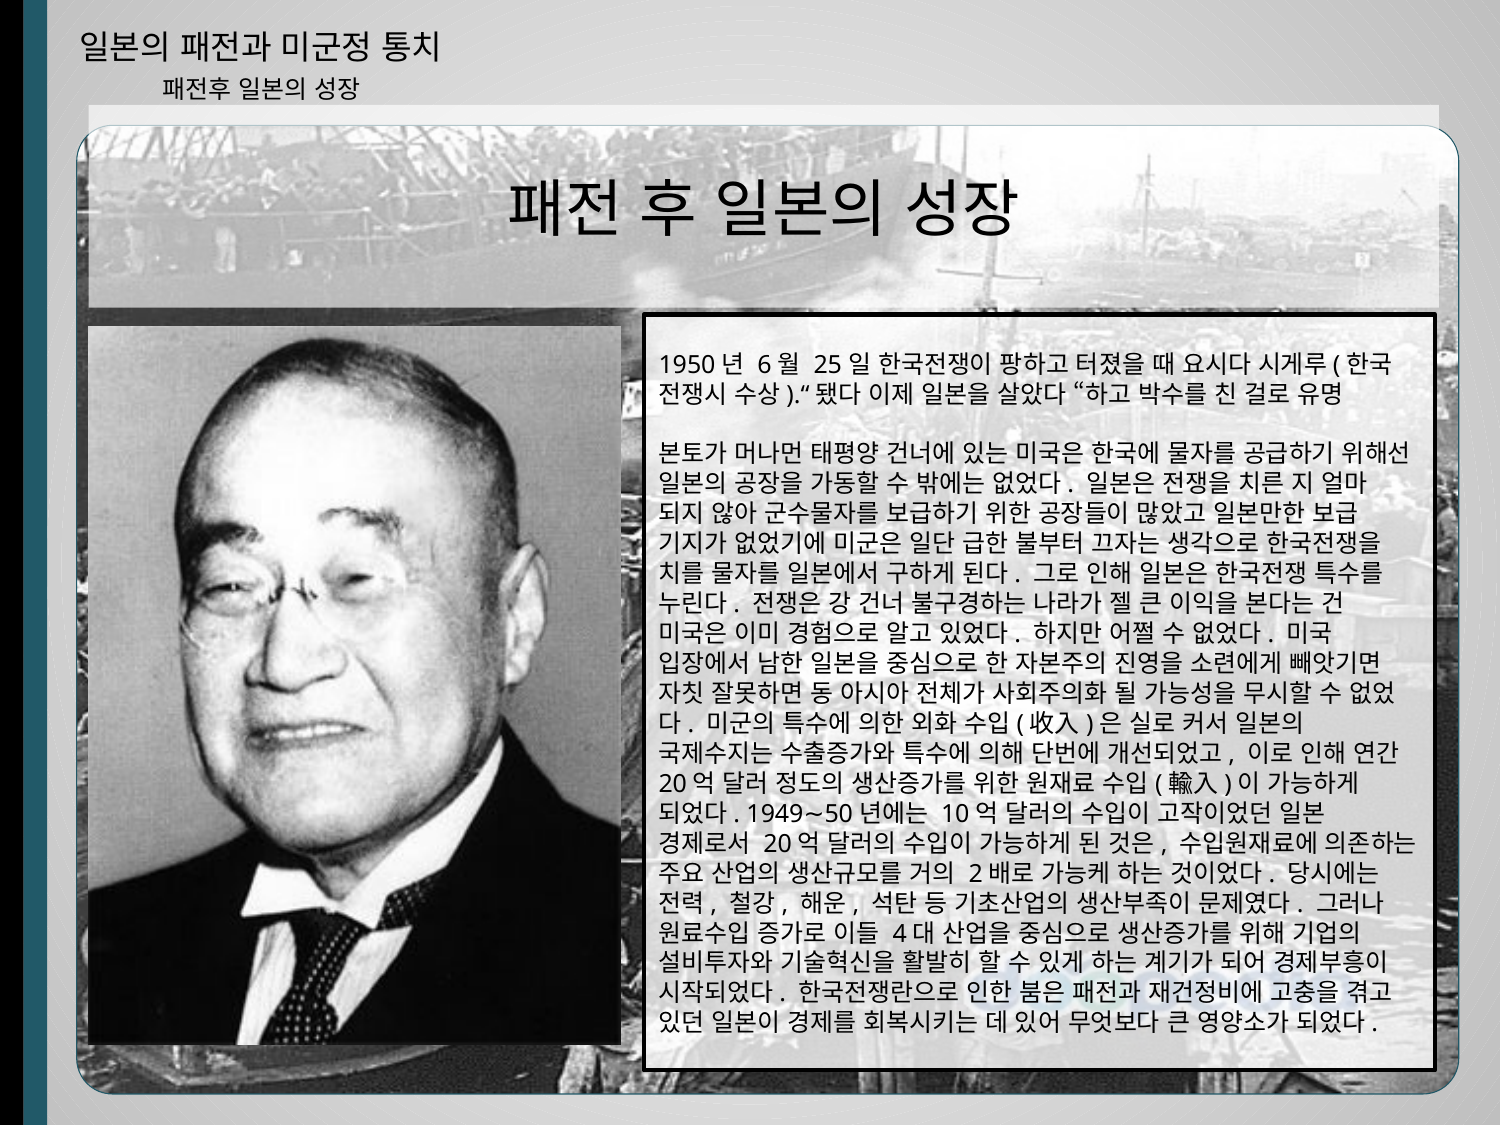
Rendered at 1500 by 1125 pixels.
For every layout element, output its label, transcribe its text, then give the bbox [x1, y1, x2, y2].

text_box [74, 126, 1461, 1097]
text_box 1950년 6월 25일 한국전쟁이 팡하고 터졌을 때 요시다 시게루(한국 전쟁시 수상).“됐다 이제 일본을 살았다 “하고 박수를 친 걸로 유명 본토가 머나먼 태평양 건너에 있는 미국은 한국에 물자를 공급하기 위해선 일본의 공장을 가동할 수 밖에는 없었다. 일본은 전쟁을 치른 지 얼마 되지 않아 군수물자를 보급하기 위한 공장들이 많았고 일본만한 보급 기지가 없었기에 미군은 일단 급한 불부터 끄자는 생각으로 한국전쟁을 치를 물자를 일본에서 구하게 된다. 그로 인해 일본은 한국전쟁 특수를 누린다. 전쟁은 강 건너 불구경하는 나라가 젤 큰 이익을 본다는 건 미국은 이미 경험으로 알고 있었다. 하지만 어쩔 수 없었다. 미국 입장에서 남한 일본을 중심으로 한 자본주의 진영을 소련에게 빼앗기면 자칫 잘못하면 동 아시아 전체가 사회주의화 될 가능성을 무시할 수 없었다. 미군의 특수에 의한 외화 수입(收入)은 실로 커서 일본의 국제수지는 수출증가와 특수에 의해 단번에 개선되었고, 이로 인해 연간 20억 달러 정도의 생산증가를 위한 원재료 수입(輸入)이 가능하게 되었다. 1949∼50년에는 10억 달러의 수입이 고작이었던 일본 경제로서 20억 달러의 수입이 가능하게 된 것은, 수입원재료에 의존하는 주요 산업의 생산규모를 거의 2배로 가능케 하는 것이었다. 당시에는 전력, 철강, 해운, 석탄 등 기초산업의 생산부족이 문제였다. 그러나 원료수입 증가로 이들 4대 산업을 중심으로 생산증가를 위해 기업의 설비투자와 기술혁신을 활발히 할 수 있게 하는 계기가 되어 경제부흥이 시작되었다. 한국전쟁란으로 인한 붐은 패전과 재건정비에 고충을 겪고 있던 일본이 경제를 회복시키는 데 있어 무엇보다 큰 영양소가 되었다. [642, 312, 1437, 1072]
text_box [22, 0, 49, 1125]
text_box 일본의 패전과 미군정 통치 [64, 19, 1483, 74]
title 패전 후 일본의 성장 [88, 104, 1439, 308]
text_box 패전후 일본의 성장 [147, 66, 1477, 112]
text_box [0, 0, 22, 1125]
picture [88, 325, 621, 1046]
